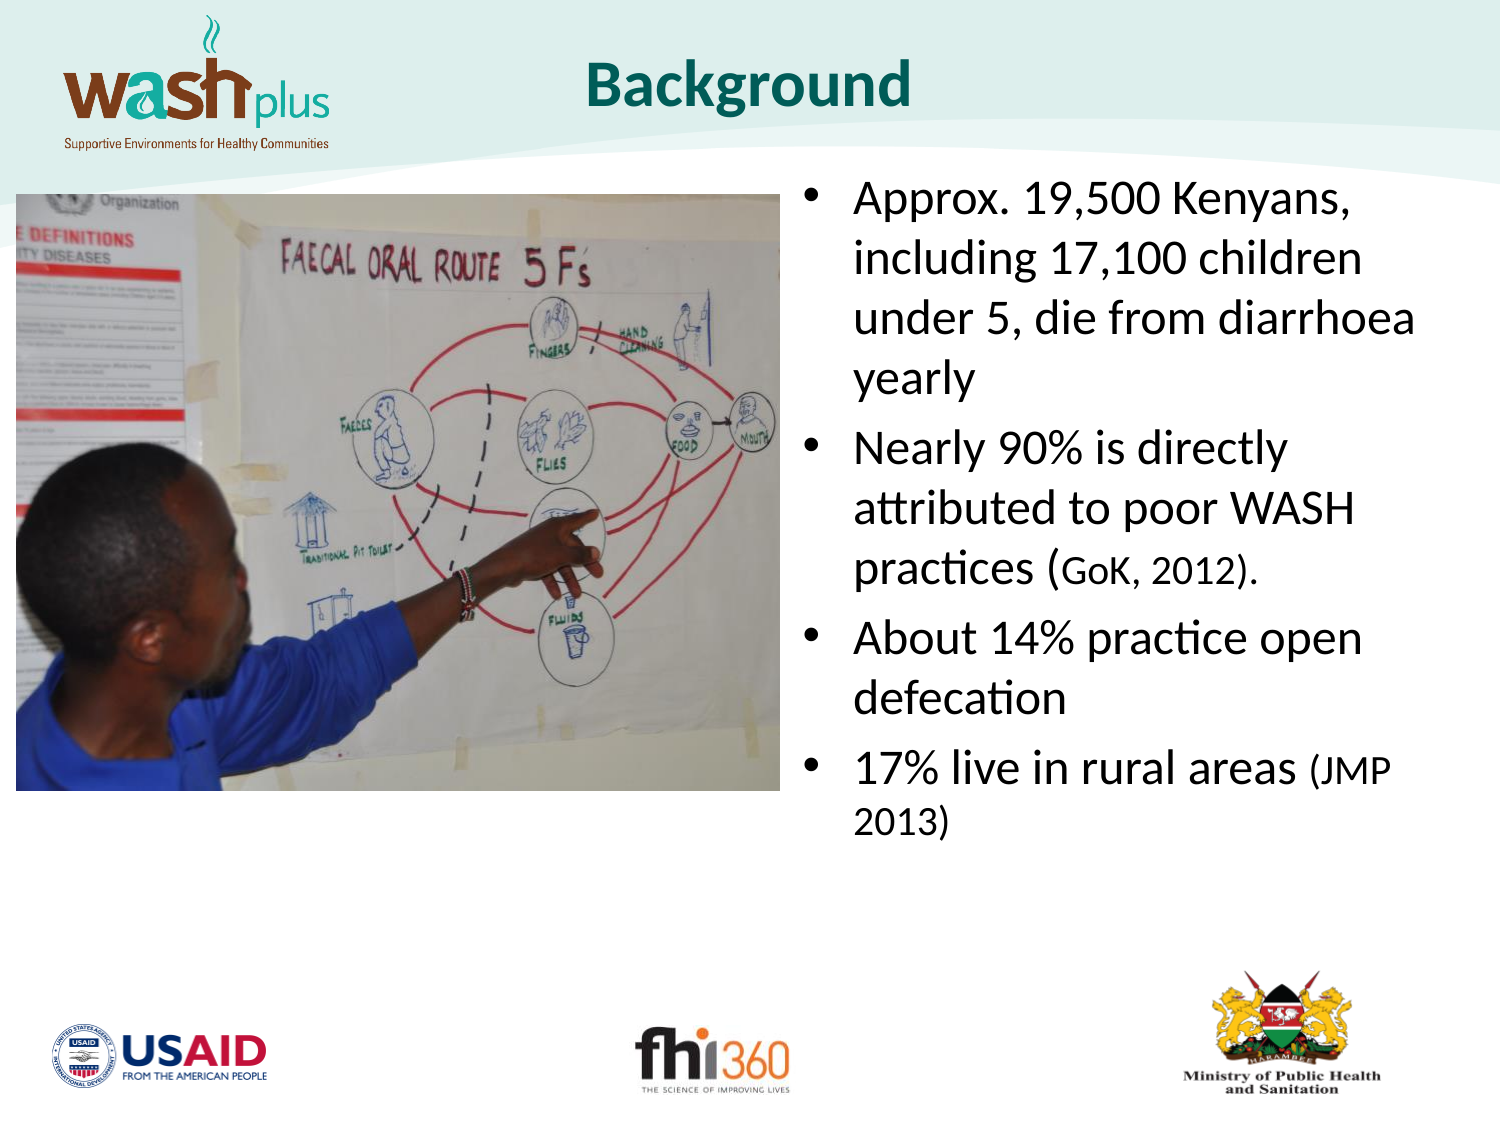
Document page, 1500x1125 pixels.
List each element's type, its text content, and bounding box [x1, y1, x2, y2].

picture [1183, 1048, 1382, 1095]
picture [0, 0, 1500, 791]
title Background [81, 32, 1432, 195]
picture [629, 1025, 796, 1095]
picture [52, 1024, 267, 1088]
list Approx. 19,500 Kenyans, including 17,100 children under 5, die from diarrhoea yearly Nearly 90% is directly attributed to poor WASH practices (GoK, 2012). About 14% practice open defecation 17% live in rural areas (JMP 2013) [787, 156, 1500, 1048]
